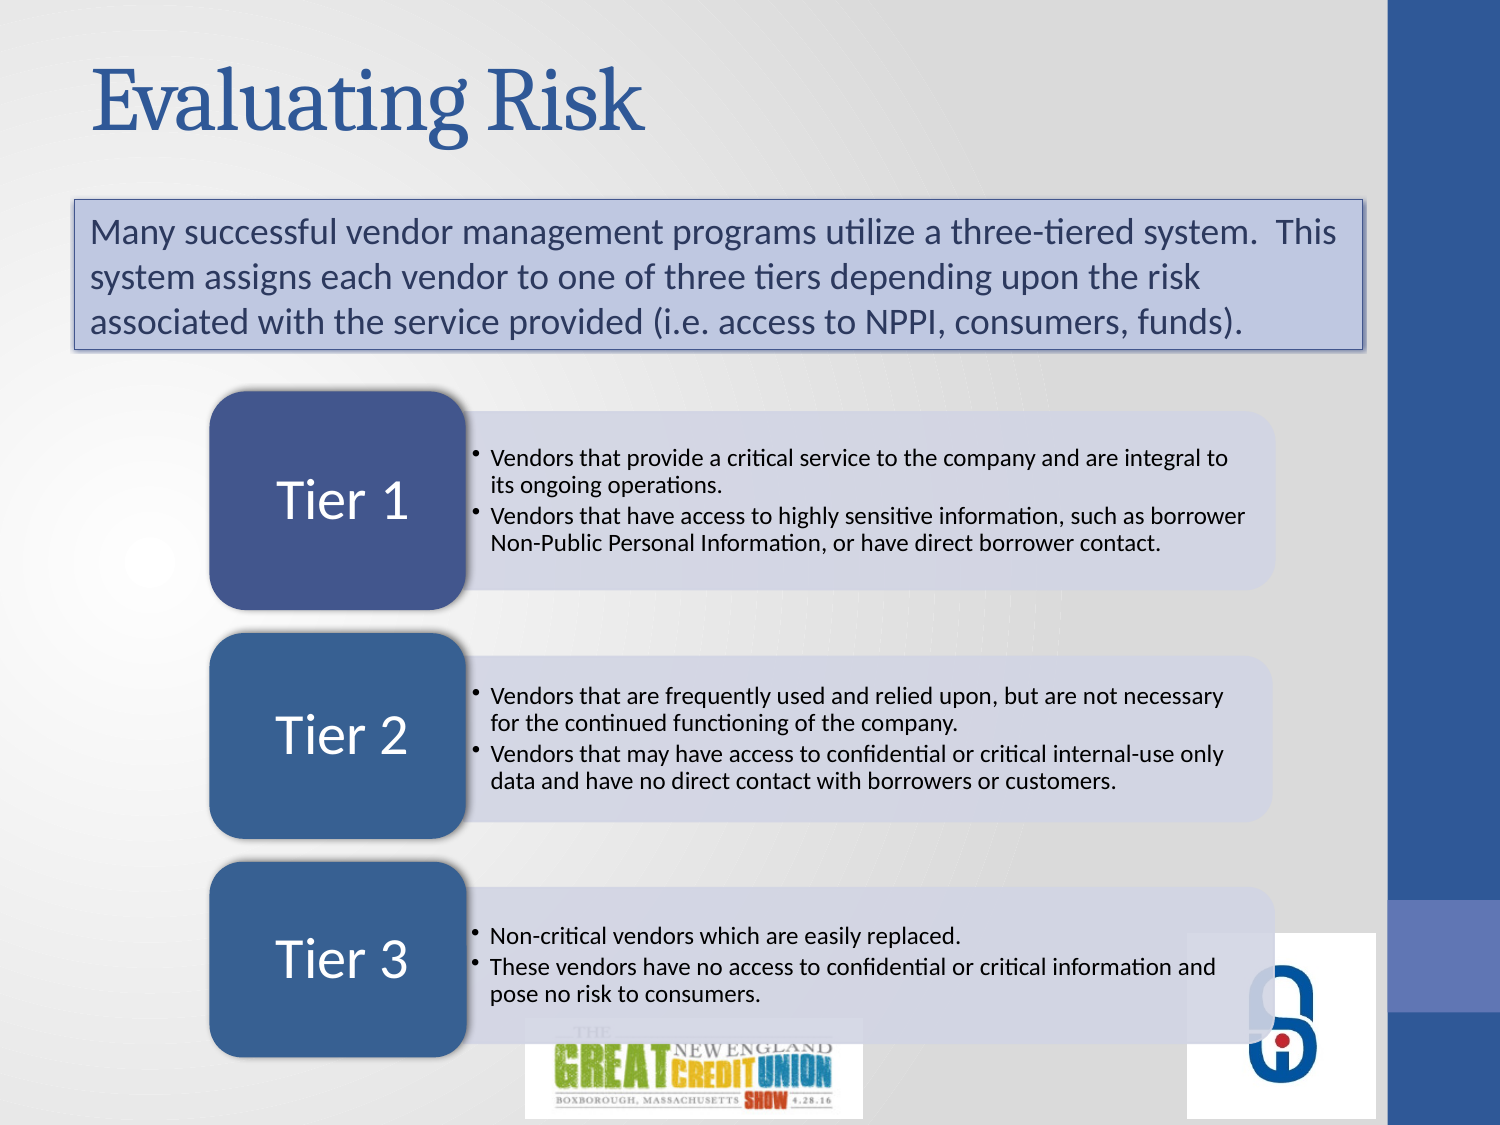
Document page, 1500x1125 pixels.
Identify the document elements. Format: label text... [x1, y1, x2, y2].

text_box Many successful vendor management programs utilize a three-tiered system. This system assigns each vendor to one of three tiers depending upon the risk associated with the service provided (i.e. access to NPPI, consumers, funds). [74, 199, 1363, 350]
picture [1186, 933, 1377, 1119]
title Evaluating Risk [75, 0, 1325, 188]
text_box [173, 390, 1314, 1059]
picture [524, 1059, 863, 1119]
